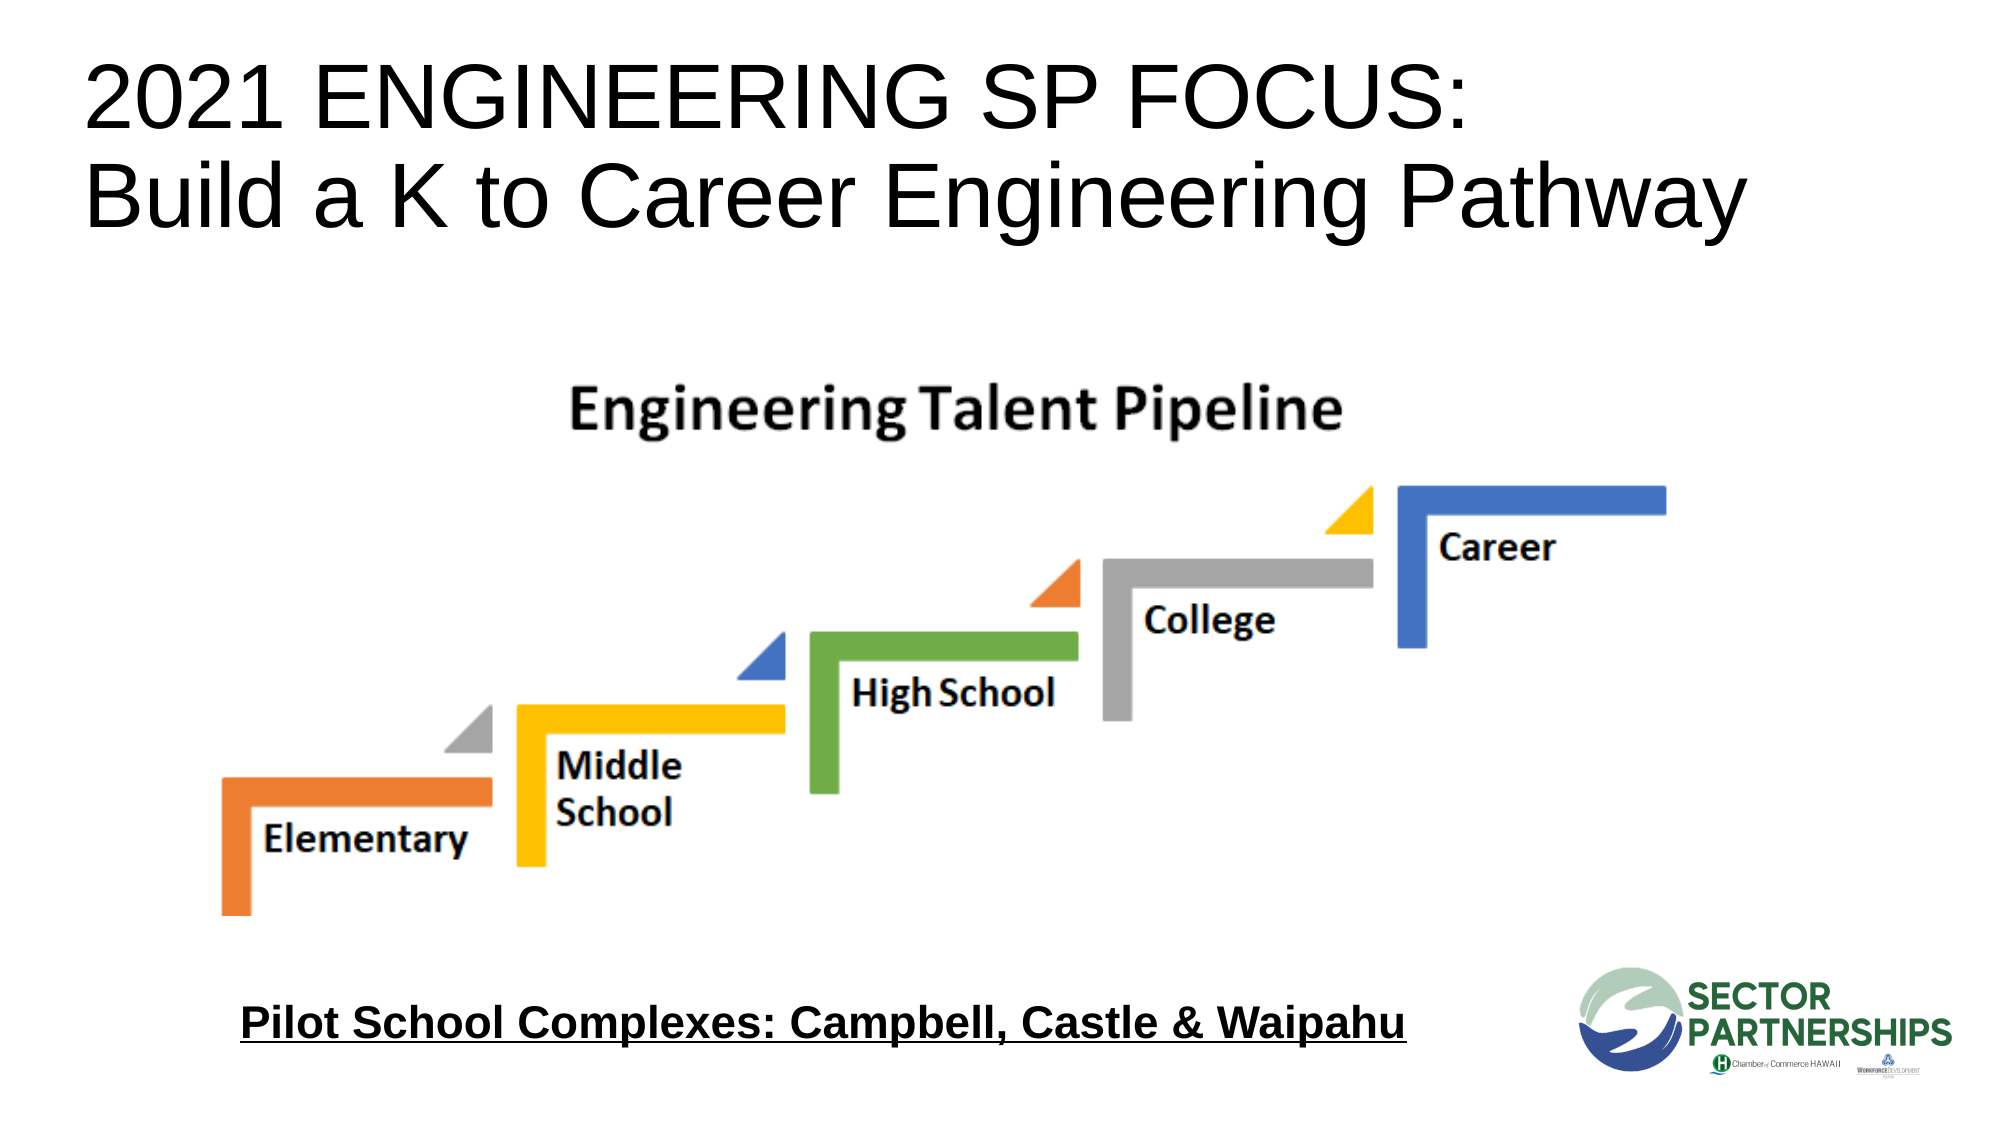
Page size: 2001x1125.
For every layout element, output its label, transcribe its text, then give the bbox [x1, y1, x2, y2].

picture [213, 318, 1707, 916]
title 2021 ENGINEERING SP FOCUS: Build a K to Career Engineering Pathway [68, 39, 1794, 257]
picture [1571, 943, 1958, 1103]
text_box Pilot School Complexes: Campbell, Castle & Waipahu [224, 977, 1496, 1063]
